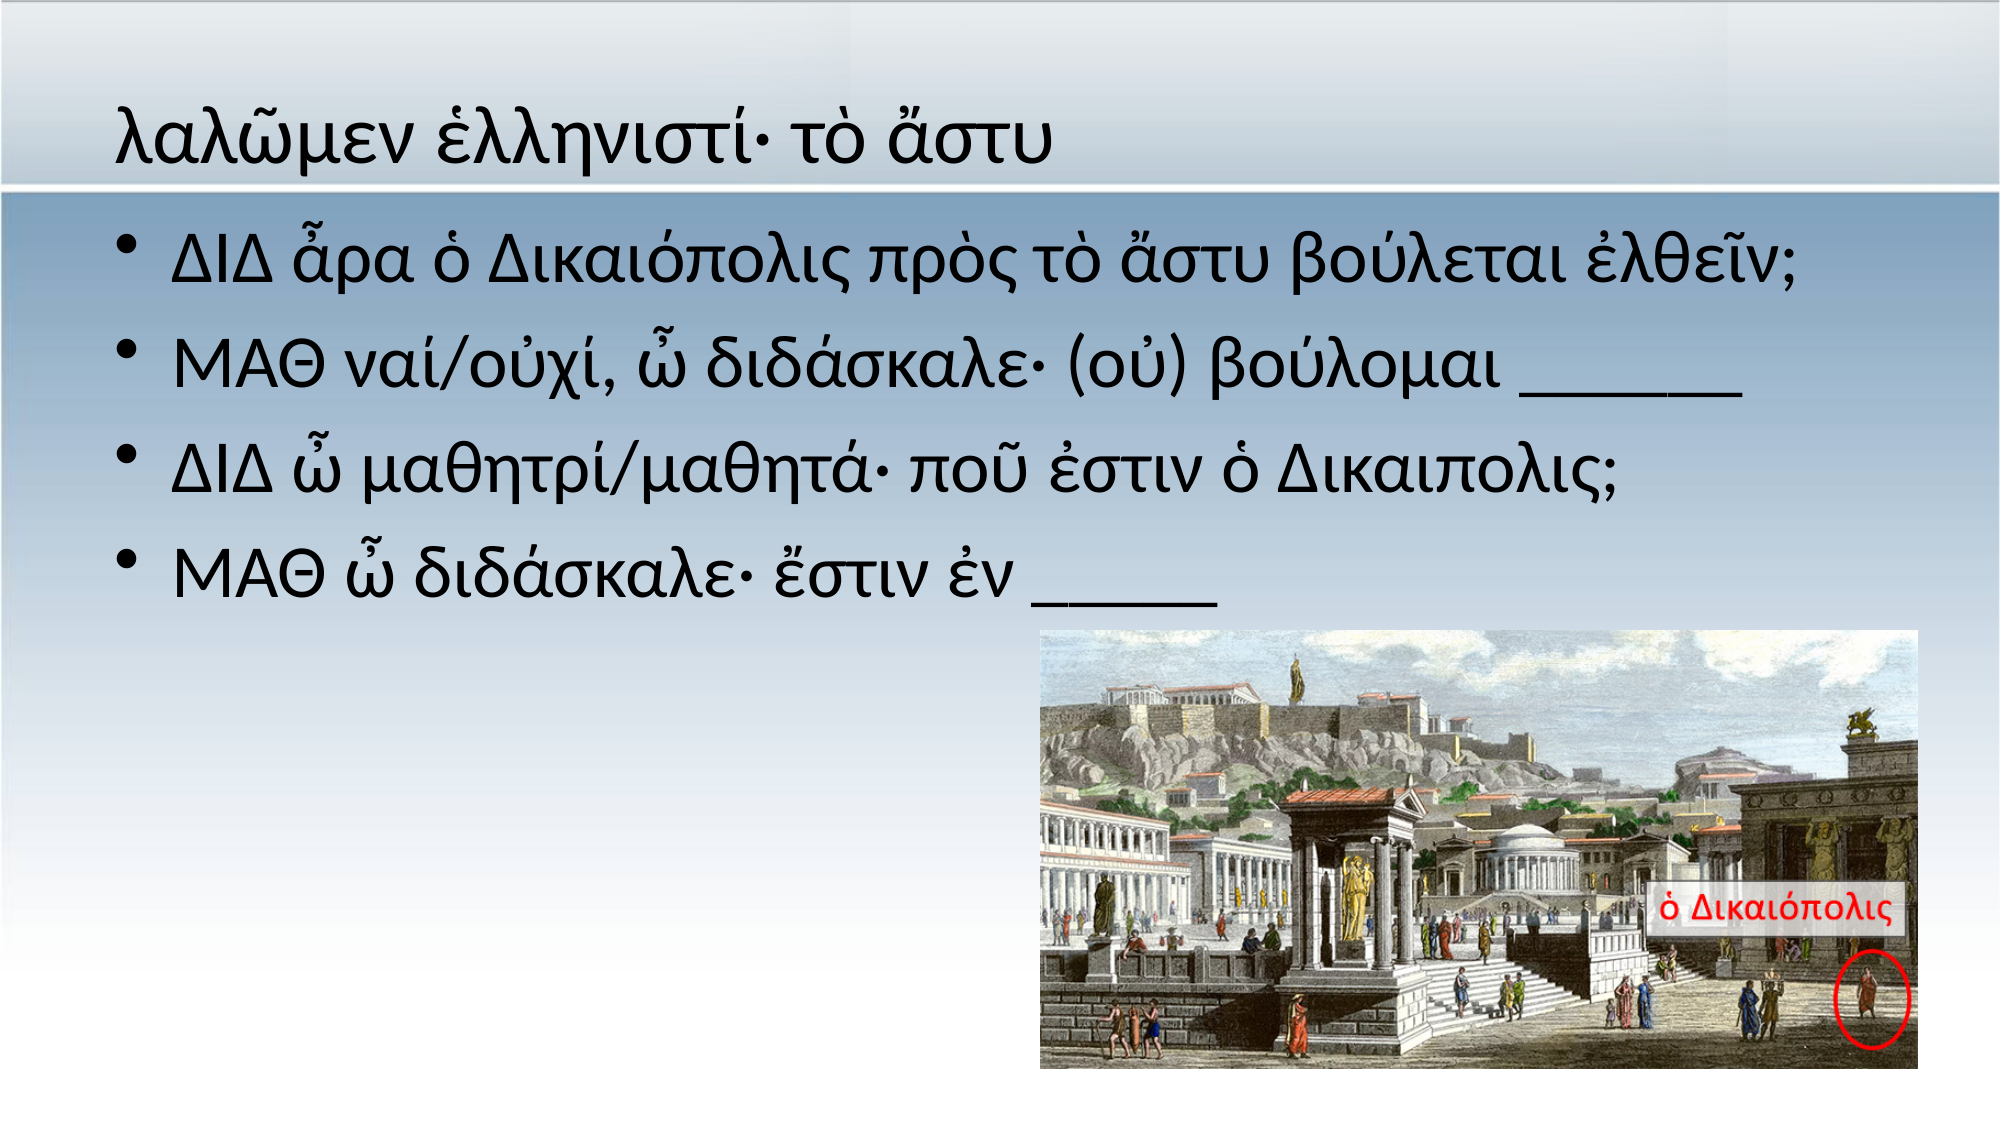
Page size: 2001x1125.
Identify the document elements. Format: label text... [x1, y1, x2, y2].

title λαλῶμεν ἑλληνιστί· τὸ ἄστυ [99, 12, 1901, 188]
picture [0, 0, 2001, 1125]
list ΔΙΔ ἆρα ὁ Δικαιόπολις πρὸς τὸ ἄστυ βούλεται ἐλθεῖν; ΜΑΘ ναί/οὐχί, ὦ διδάσκαλε· (οὐ) βούλομαι ______ ΔΙΔ ὦ μαθητρί/μαθητά· ποῦ ἐστιν ὁ Δικαιπολις; ΜΑΘ ὦ διδάσκαλε· ἔστιν ἐν _____ [99, 199, 1901, 1012]
